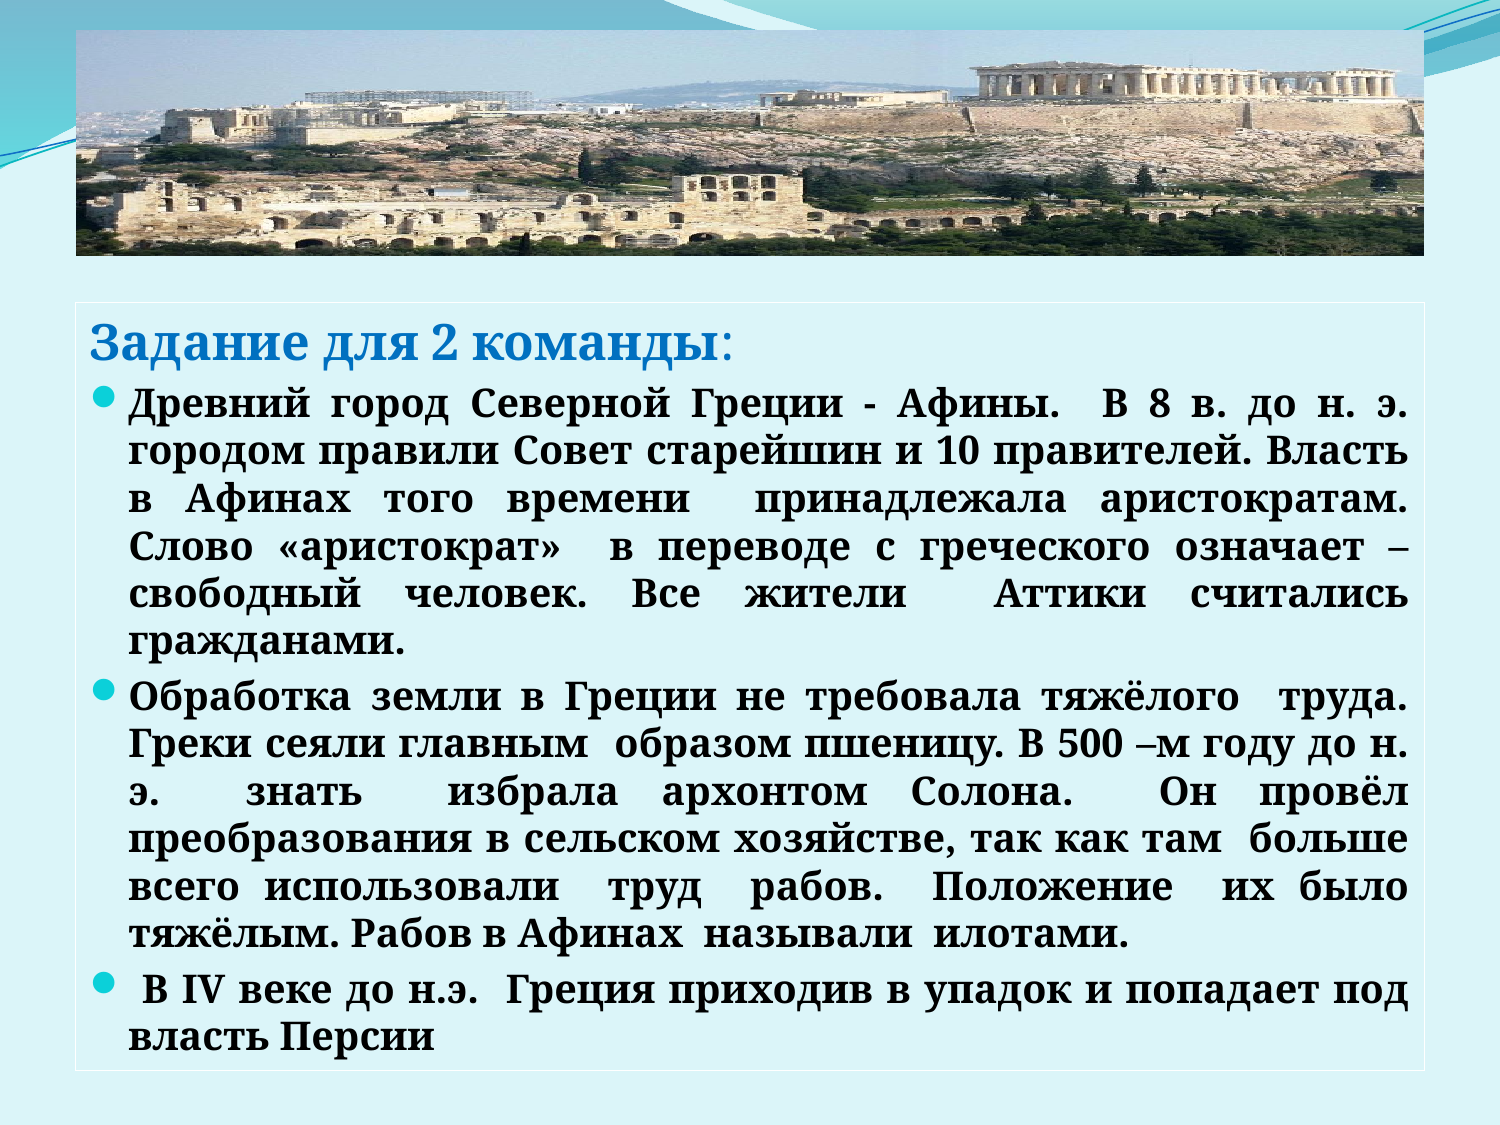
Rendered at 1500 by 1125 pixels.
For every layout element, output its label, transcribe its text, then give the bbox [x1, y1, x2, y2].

picture [76, 30, 1424, 256]
list Задание для 2 команды: Древний город Северной Греции - Афины. В 8 в. до н. э. городом правили Совет старейшин и 10 правителей. Власть в Афинах того времени принадлежала аристократам. Слово «аристократ» в переводе с греческого означает – свободный человек. Все жители Аттики считались гражданами. Обработка земли в Греции не требовала тяжёлого труда. Греки сеяли главным образом пшеницу. В 500 –м году до н. э. знать избрала архонтом Солона. Он провёл преобразования в сельском хозяйстве, так как там больше всего использовали труд рабов. Положение их было тяжёлым. Рабов в Афинах называли илотами. В IV веке до н.э. Греция приходив в упадок и попадает под власть Персии [75, 302, 1425, 1071]
